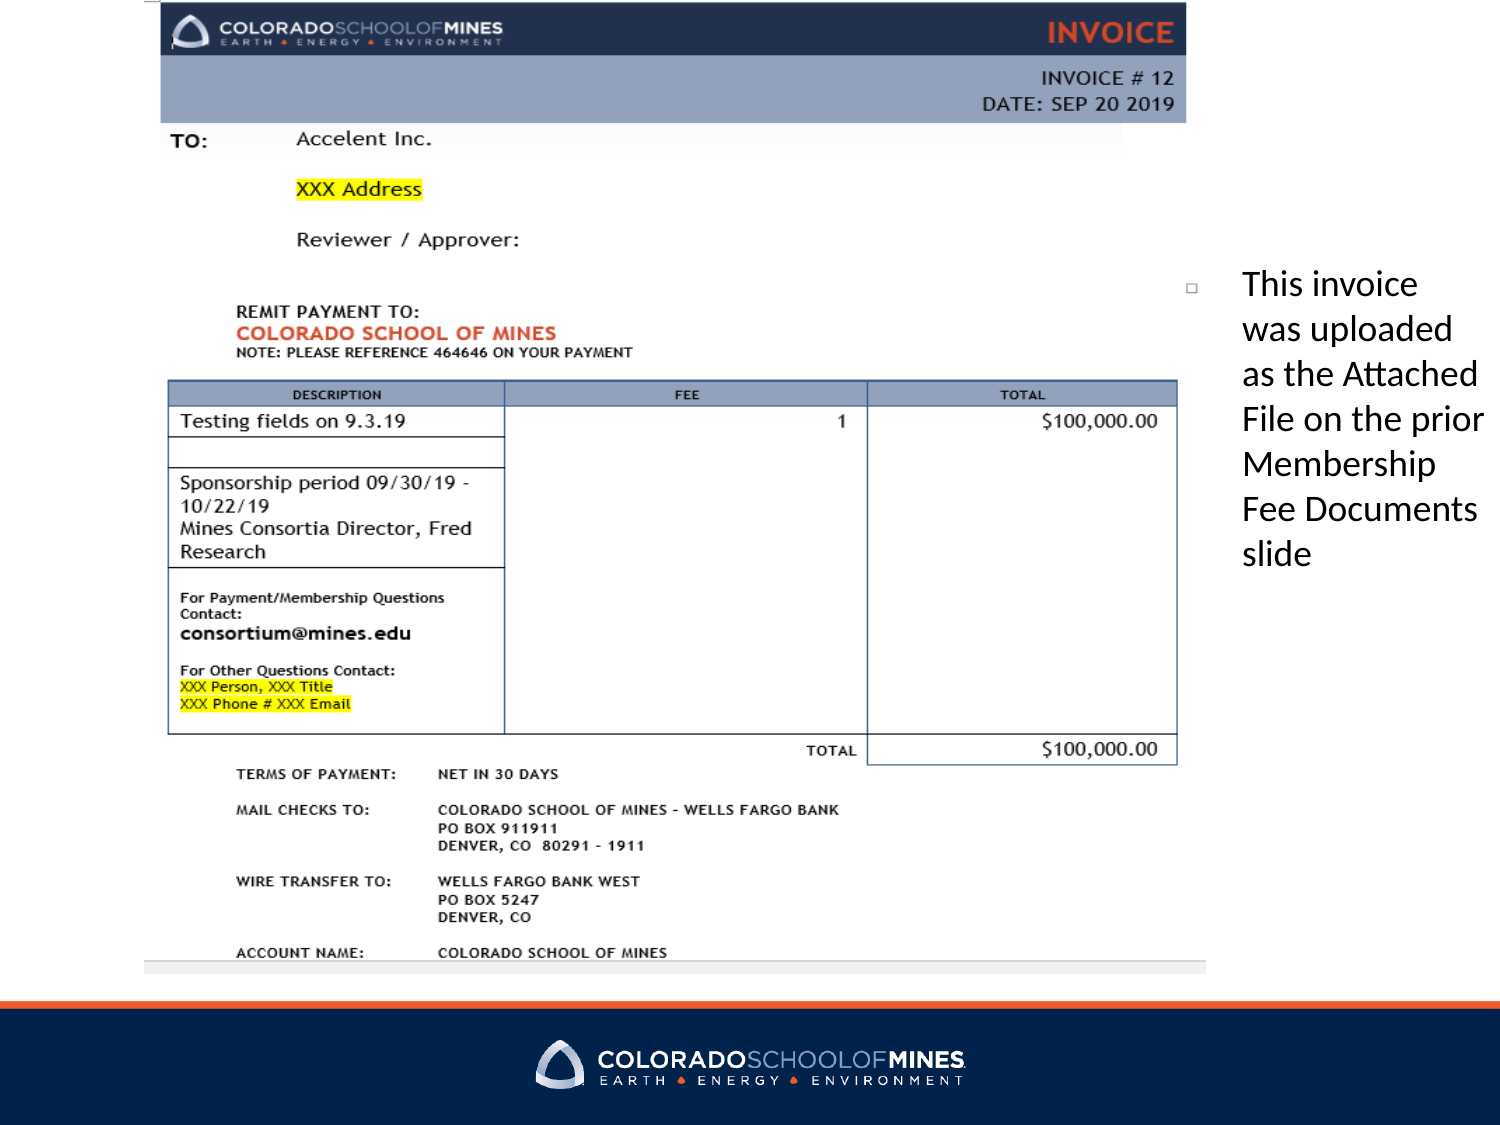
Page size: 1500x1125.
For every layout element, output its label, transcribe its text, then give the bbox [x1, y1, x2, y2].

text_box This invoice was uploaded as the Attached File on the prior Membership Fee Documents slide [1227, 251, 1500, 582]
picture [0, 0, 1500, 1125]
